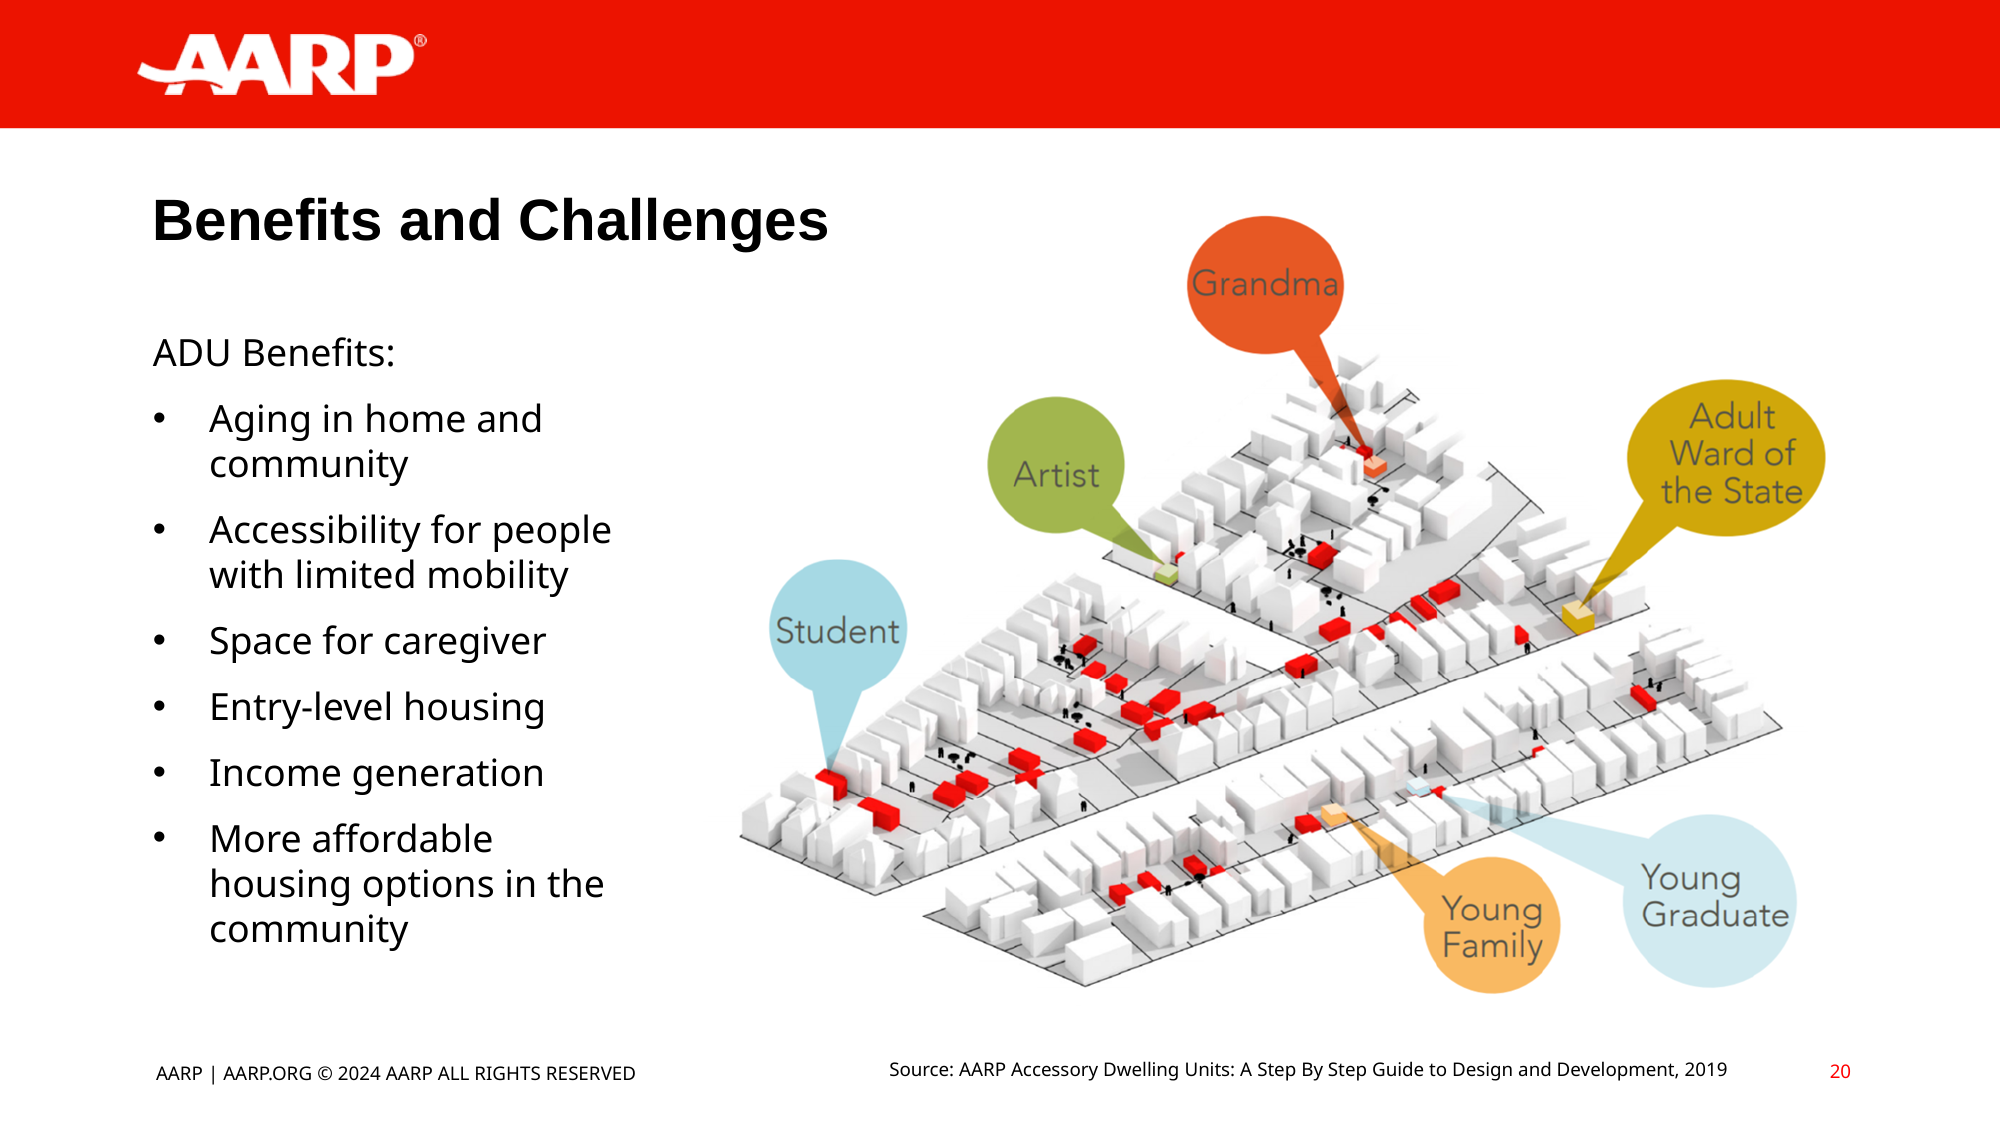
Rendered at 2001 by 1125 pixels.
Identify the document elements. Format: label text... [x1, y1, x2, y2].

text_box Source: AARP Accessory Dwelling Units: A Step By Step Guide to Design and Development, 2019 [874, 1050, 1748, 1089]
picture [698, 203, 1859, 1036]
text_box 20 [1750, 1042, 1866, 1103]
picture [137, 34, 427, 95]
text_box Benefits and Challenges [137, 169, 950, 368]
text_box ADU Benefits: Aging in home and community Accessibility for people with limited mobility Space for caregiver Entry-level housing Income generation More affordable housing options in the community [137, 368, 656, 917]
text_box AARP | AARP.ORG © 2024 AARP ALL RIGHTS RESERVED [140, 1042, 729, 1103]
